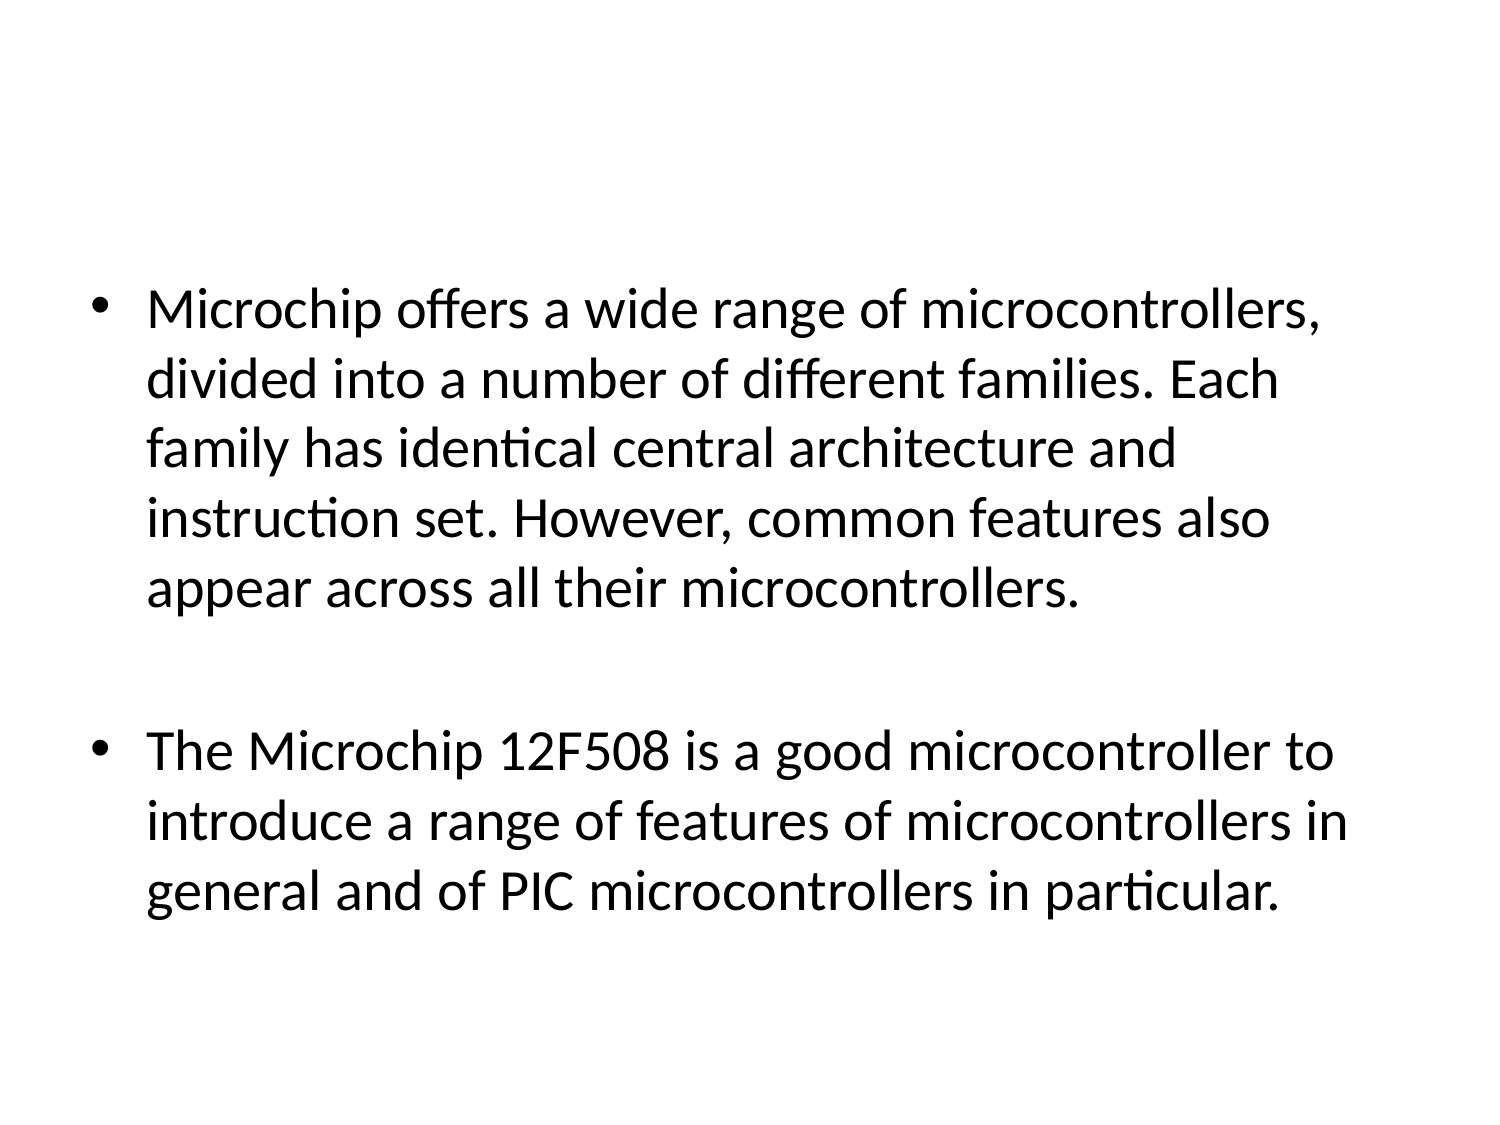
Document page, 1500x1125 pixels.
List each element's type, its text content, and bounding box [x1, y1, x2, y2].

list Microchip offers a wide range of microcontrollers, divided into a number of different families. Each family has identical central architecture and instruction set. However, common features also appear across all their microcontrollers. The Microchip 12F508 is a good microcontroller to introduce a range of features of microcontrollers in general and of PIC microcontrollers in particular. [75, 262, 1425, 1005]
